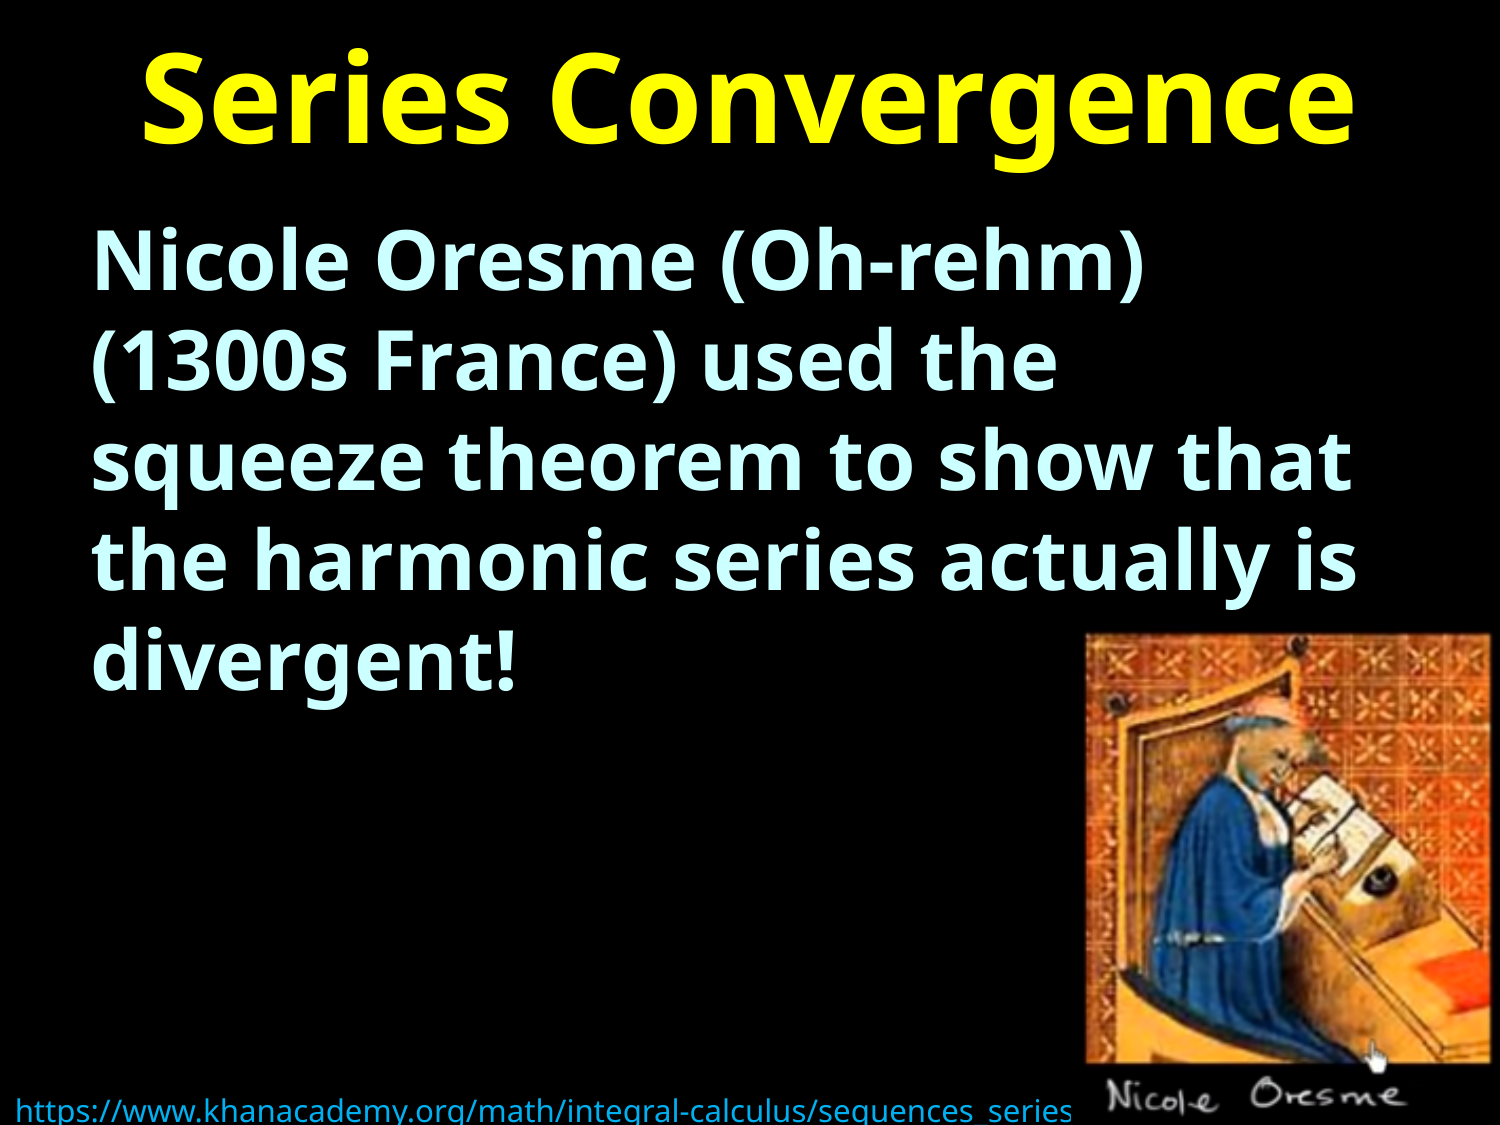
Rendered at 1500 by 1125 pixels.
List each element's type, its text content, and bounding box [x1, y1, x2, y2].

text_box https://www.khanacademy.org/math/integral-calculus/sequences_series_ approx_calc/convergence-divergence-tests/v/harmonic-series-divergent [0, 1083, 1065, 1125]
picture [1070, 617, 1500, 1125]
list Nicole Oresme (Oh-rehm) (1300s France) used the squeeze theorem to show that the harmonic series actually is divergent! [75, 200, 1425, 1083]
title Series Convergence [0, 0, 1500, 188]
